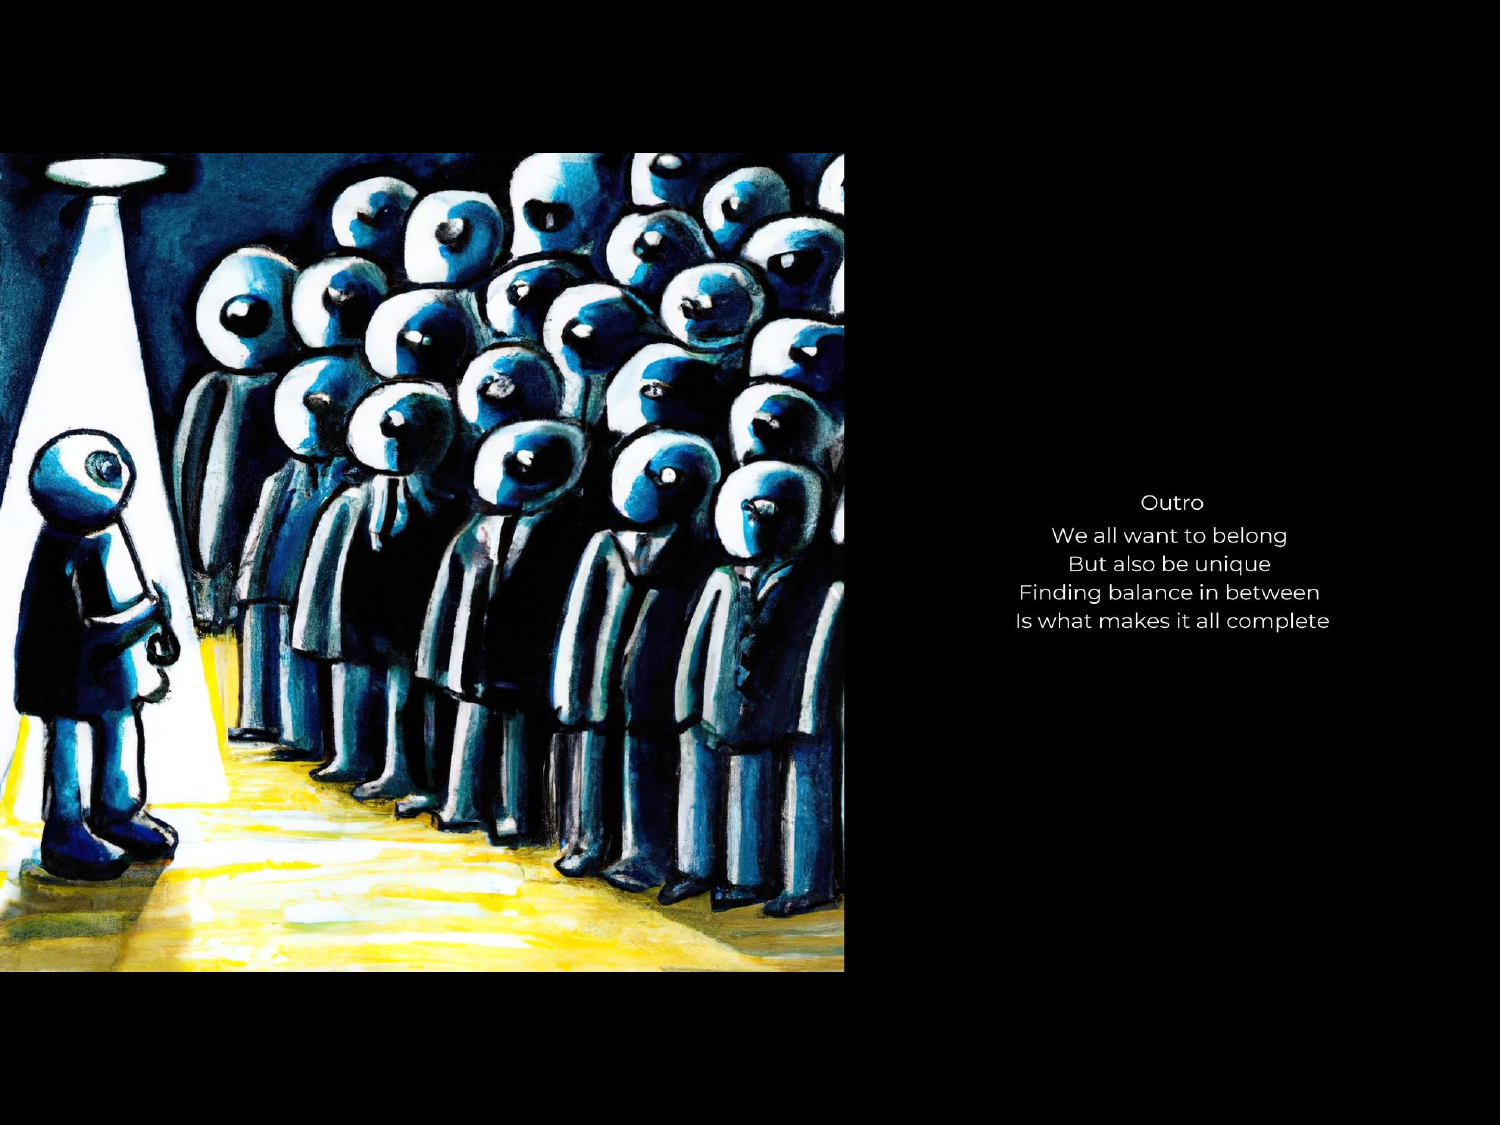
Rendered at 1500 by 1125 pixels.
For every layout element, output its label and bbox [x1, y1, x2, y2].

picture [0, 153, 1500, 972]
